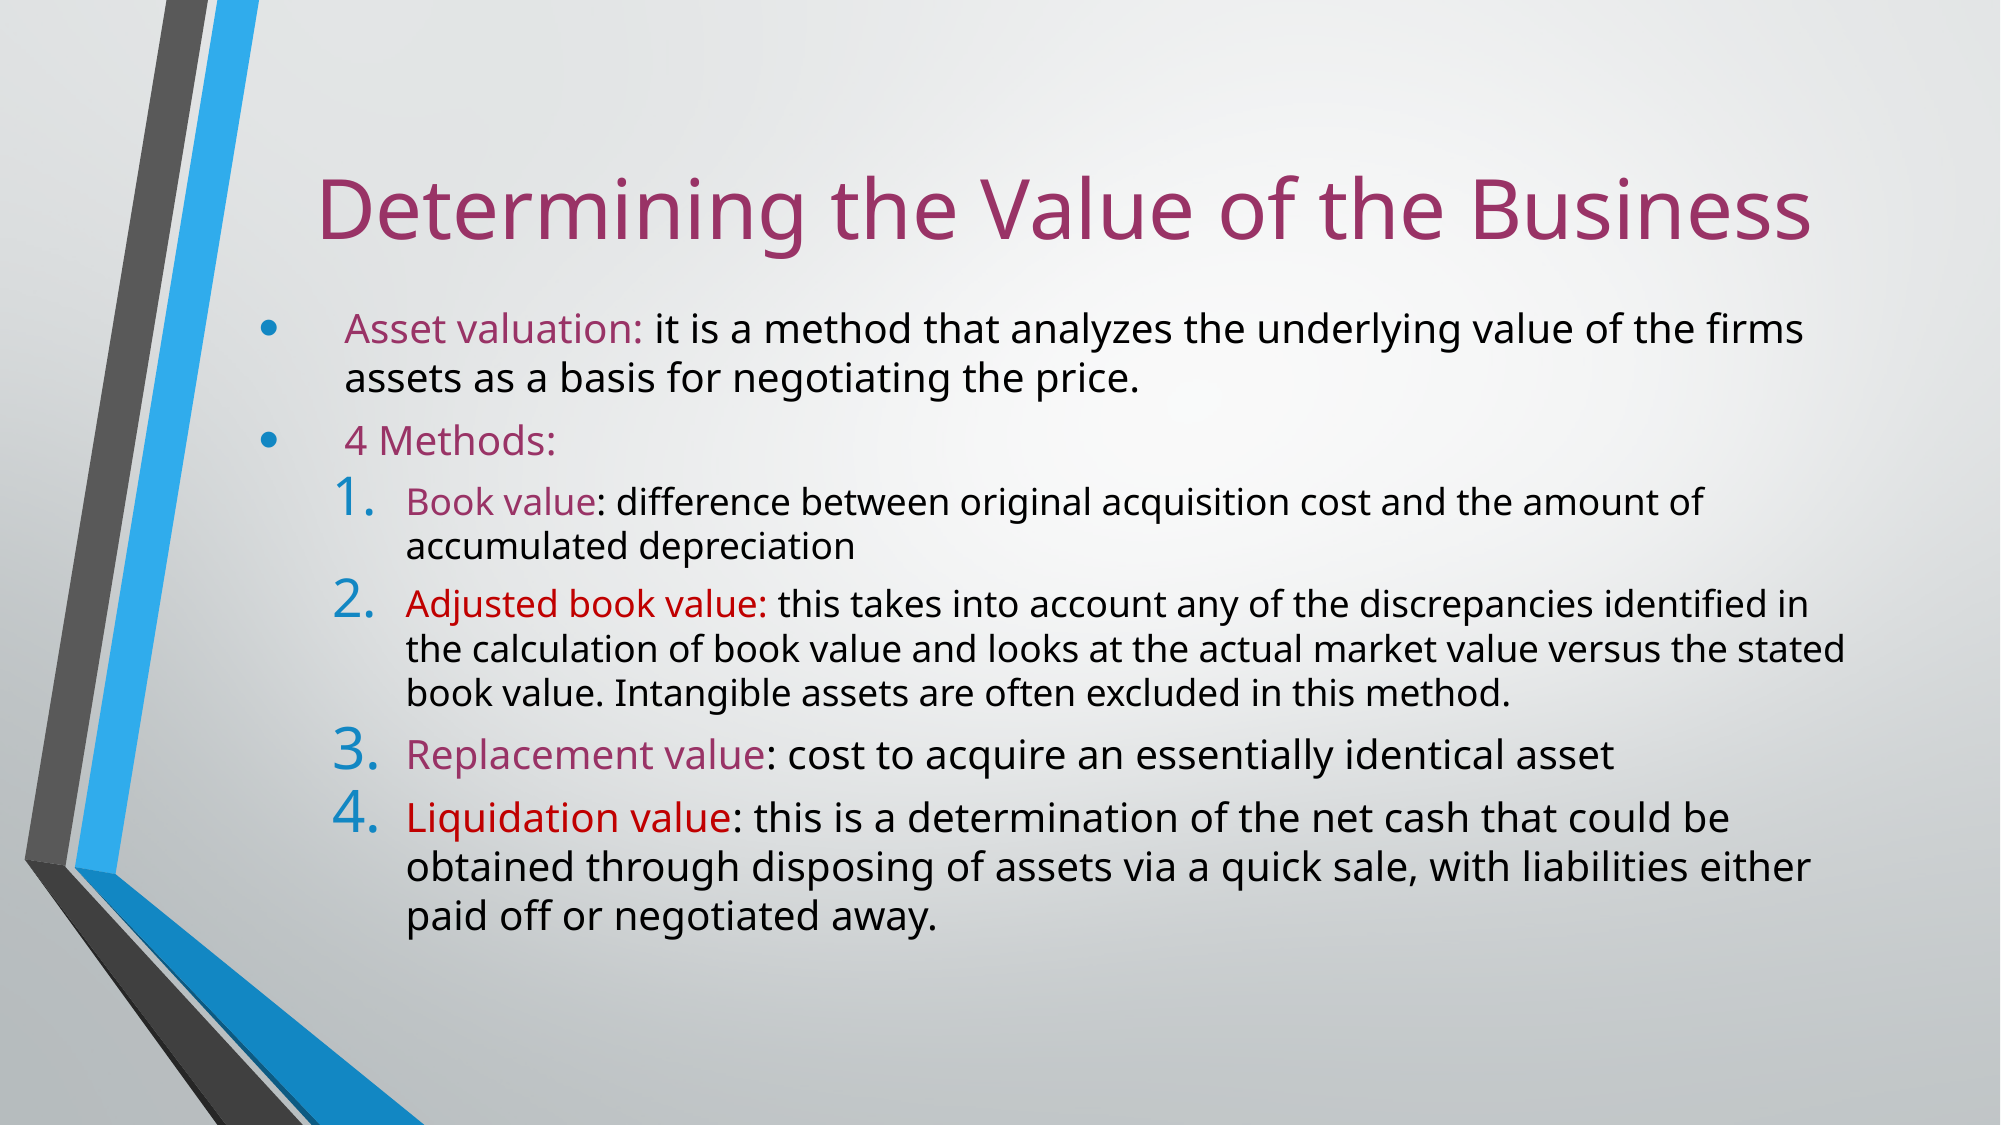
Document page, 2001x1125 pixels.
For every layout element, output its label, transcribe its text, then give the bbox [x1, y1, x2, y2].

title Determining the Value of the Business [243, 112, 1887, 295]
list Asset valuation: it is a method that analyzes the underlying value of the firms assets as a basis for negotiating the price. 4 Methods: Book value: difference between original acquisition cost and the amount of accumulated depreciation Adjusted book value: this takes into account any of the discrepancies identified in the calculation of book value and looks at the actual market value versus the stated book value. Intangible assets are often excluded in this method. Replacement value: cost to acquire an essentially identical asset Liquidation value: this is a determination of the net cash that could be obtained through disposing of assets via a quick sale, with liabilities either paid off or negotiated away. [243, 295, 1887, 950]
